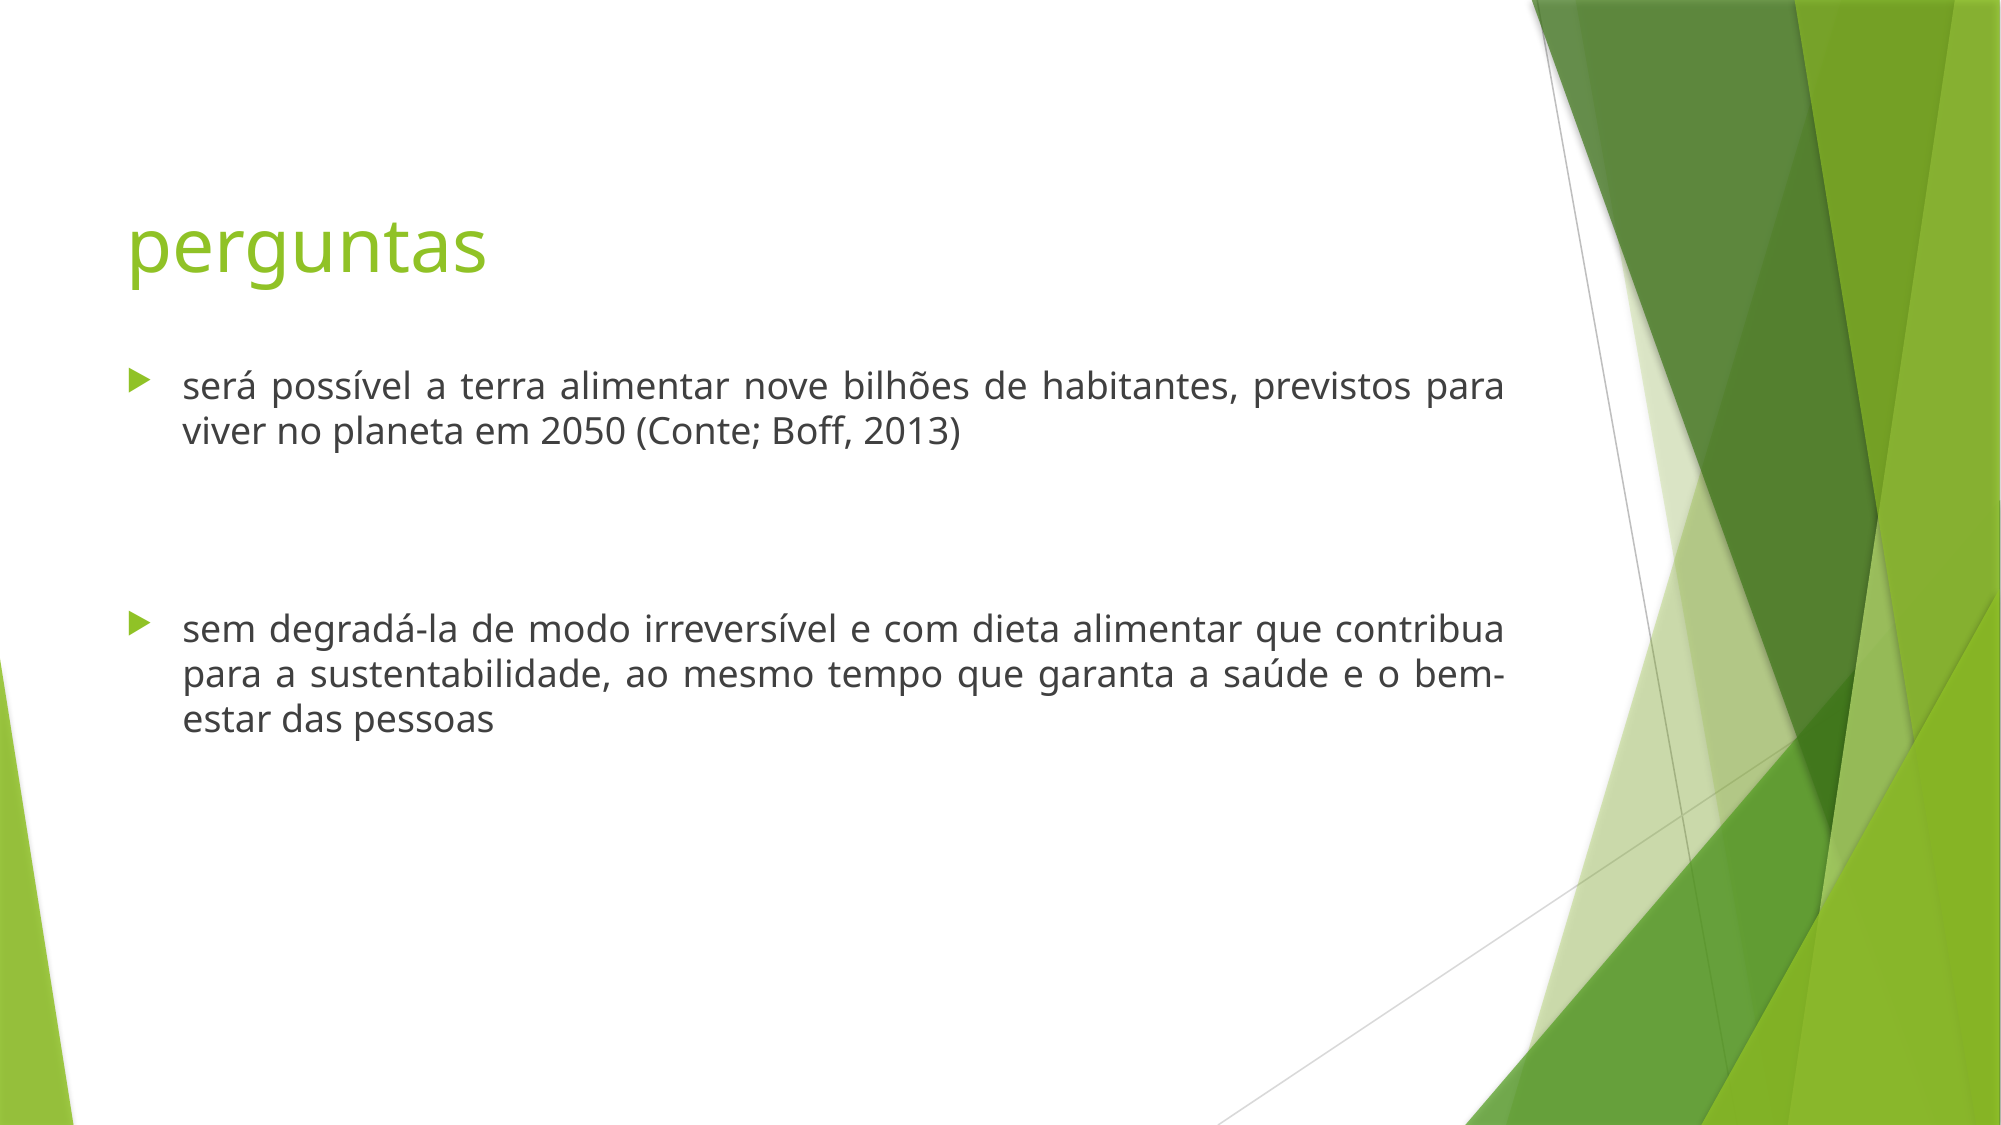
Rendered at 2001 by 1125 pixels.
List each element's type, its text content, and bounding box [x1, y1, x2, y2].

list será possível a terra alimentar nove bilhões de habitantes, previstos para viver no planeta em 2050 (Conte; Boff, 2013) sem degradá-la de modo irreversível e com dieta alimentar que contribua para a sustentabilidade, ao mesmo tempo que garanta a saúde e o bem-estar das pessoas [111, 354, 1522, 992]
title perguntas [111, 99, 1522, 317]
